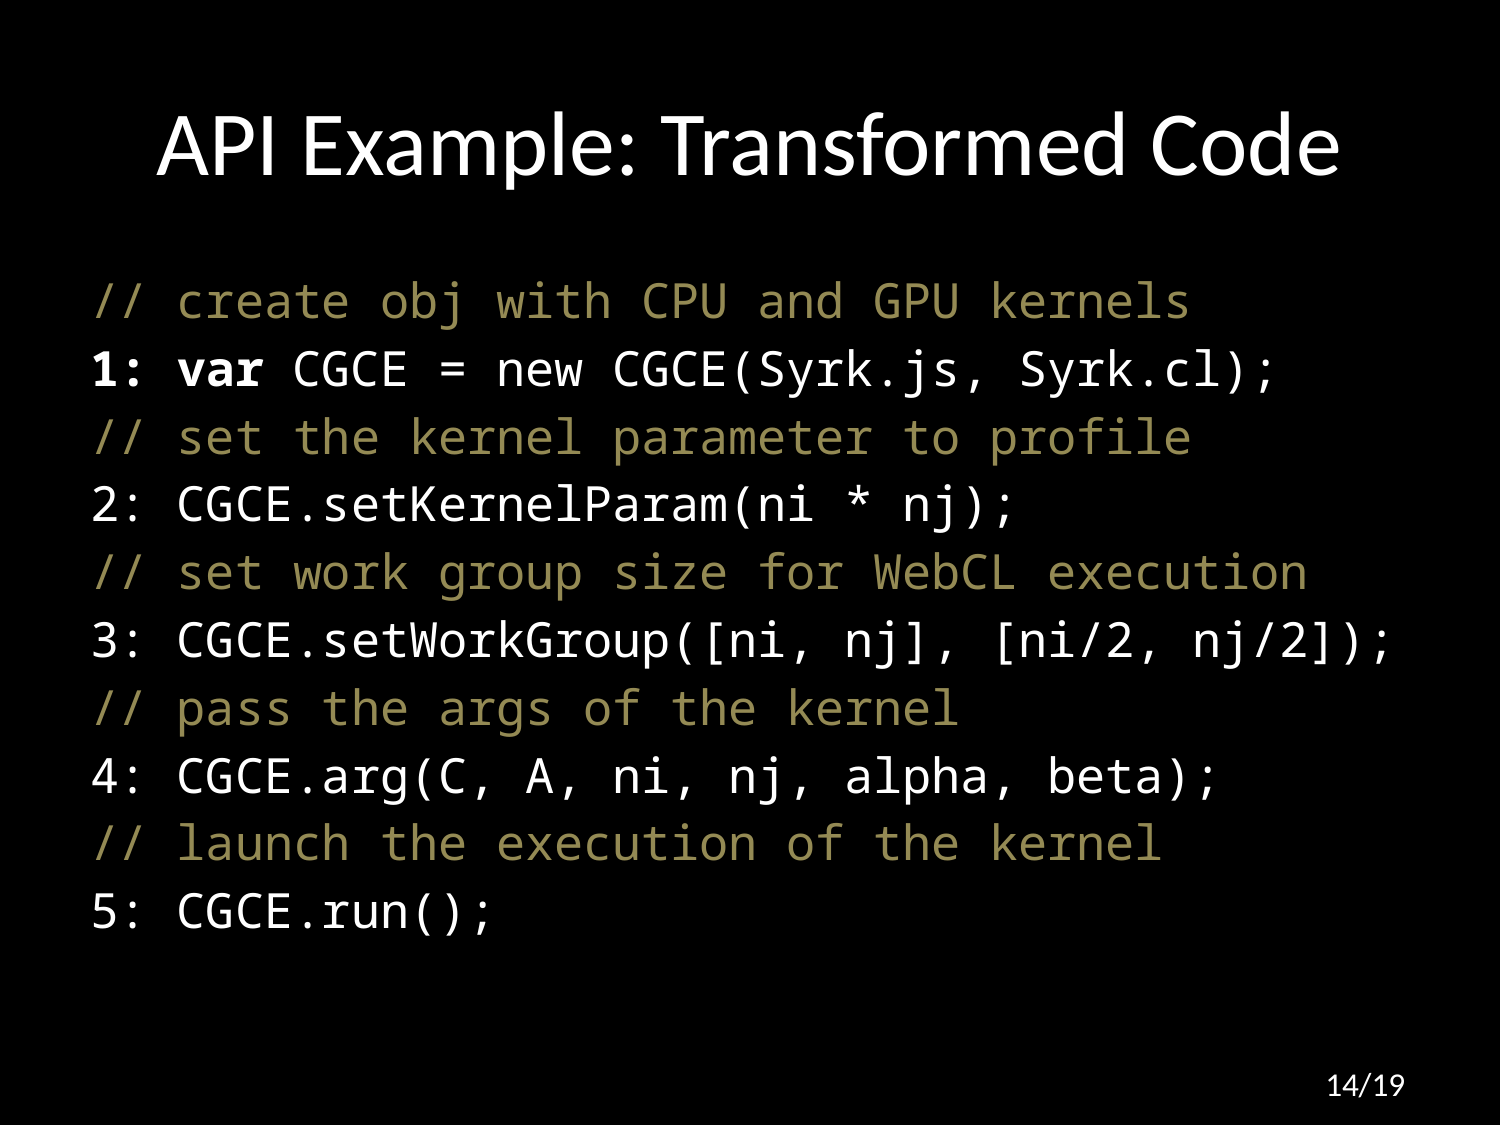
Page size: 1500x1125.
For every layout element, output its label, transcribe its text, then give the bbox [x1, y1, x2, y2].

title API Example: Transformed Code [75, 45, 1425, 233]
text_box 14/19 [1230, 1055, 1500, 1111]
list // create obj with CPU and GPU kernels 1: var CGCE = new CGCE(Syrk.js, Syrk.cl); // set the kernel parameter to profile 2: CGCE.setKernelParam(ni * nj); // set work group size for WebCL execution 3: CGCE.setWorkGroup([ni, nj], [ni/2, nj/2]); // pass the args of the kernel 4: CGCE.arg(C, A, ni, nj, alpha, beta); // launch the execution of the kernel 5: CGCE.run(); [75, 262, 1425, 1005]
